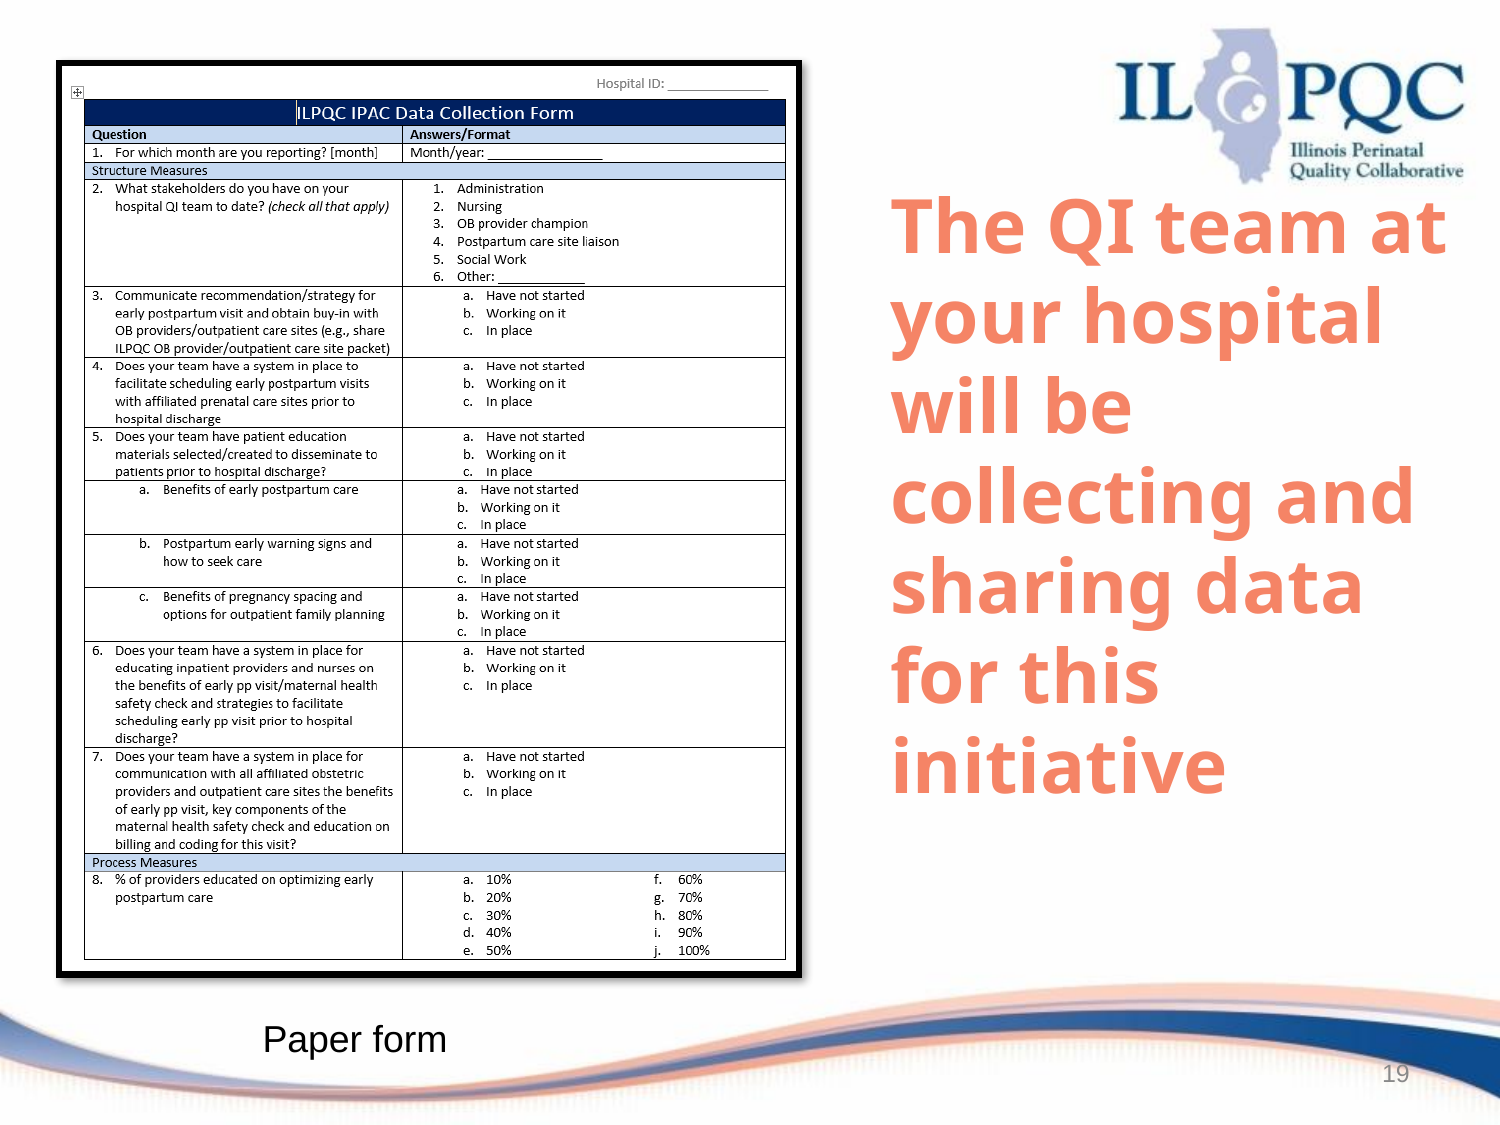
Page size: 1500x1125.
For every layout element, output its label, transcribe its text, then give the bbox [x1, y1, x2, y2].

text_box Paper form [247, 1007, 798, 1068]
picture [0, 0, 1500, 1125]
title The QI team at your hospital will be collecting and sharing data for this initiative [875, 399, 1500, 588]
slide_number 19 [1074, 1042, 1425, 1103]
